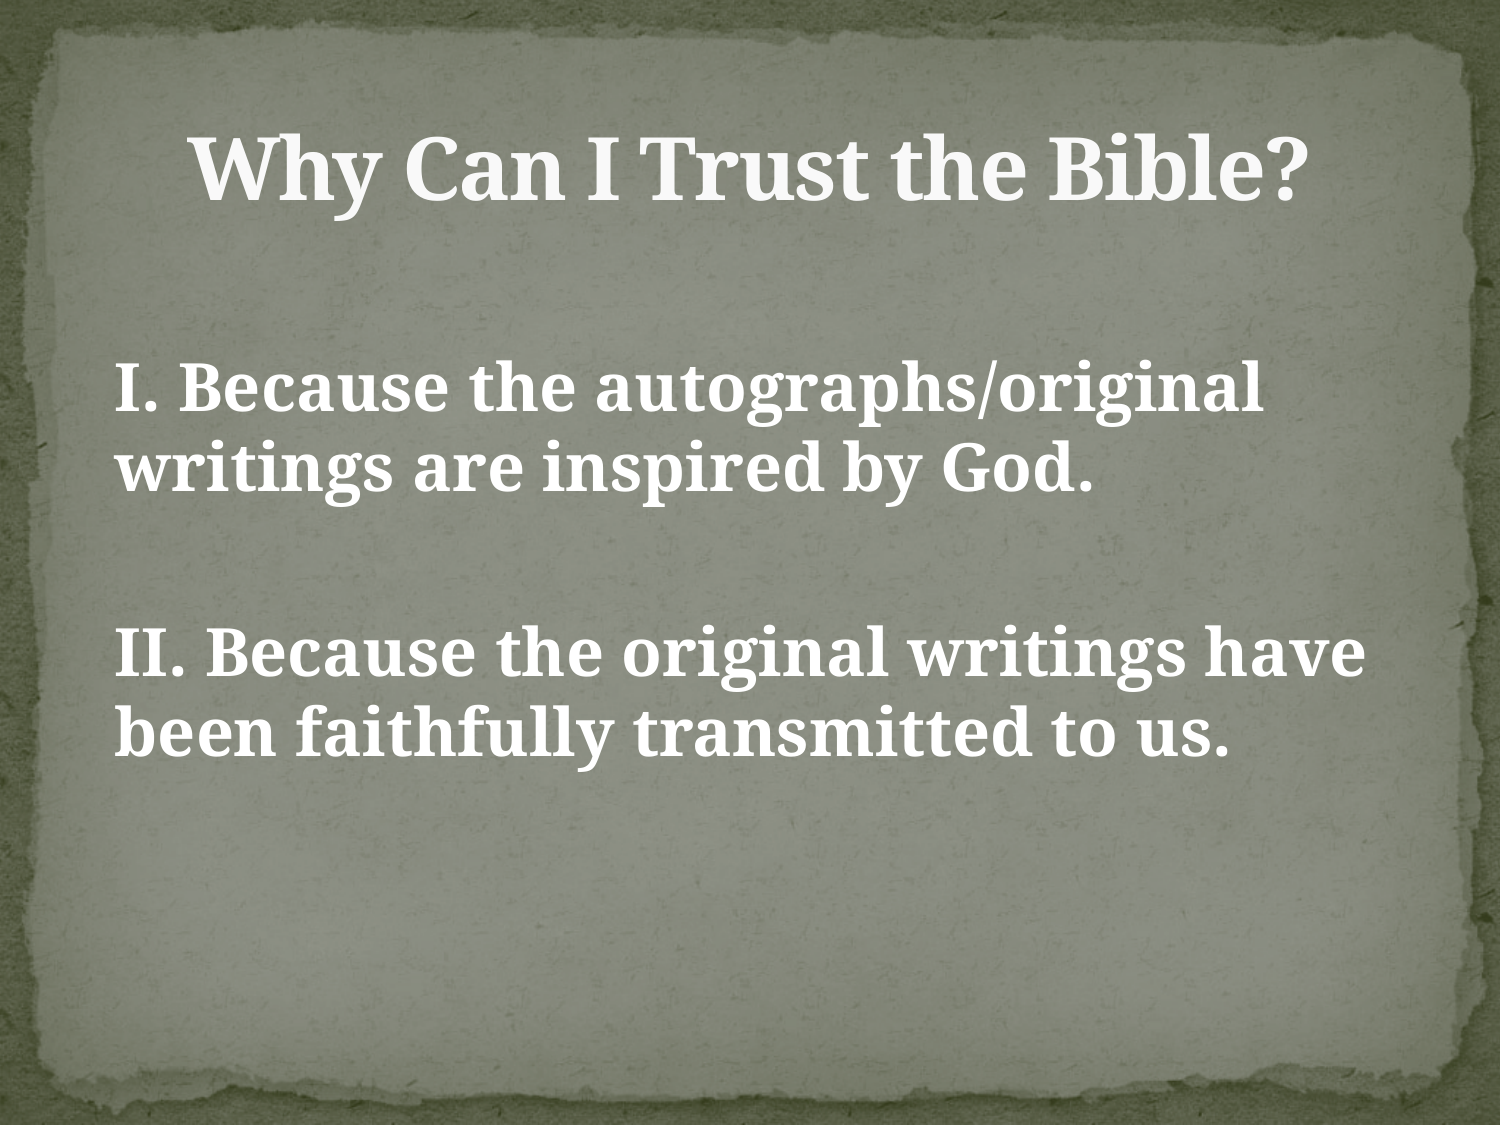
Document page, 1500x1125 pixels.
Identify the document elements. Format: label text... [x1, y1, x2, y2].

list I. Because the autographs/original writings are inspired by God. II. Because the original writings have been faithfully transmitted to us. [99, 337, 1438, 1038]
title Why Can I Trust the Bible? [74, 24, 1425, 225]
